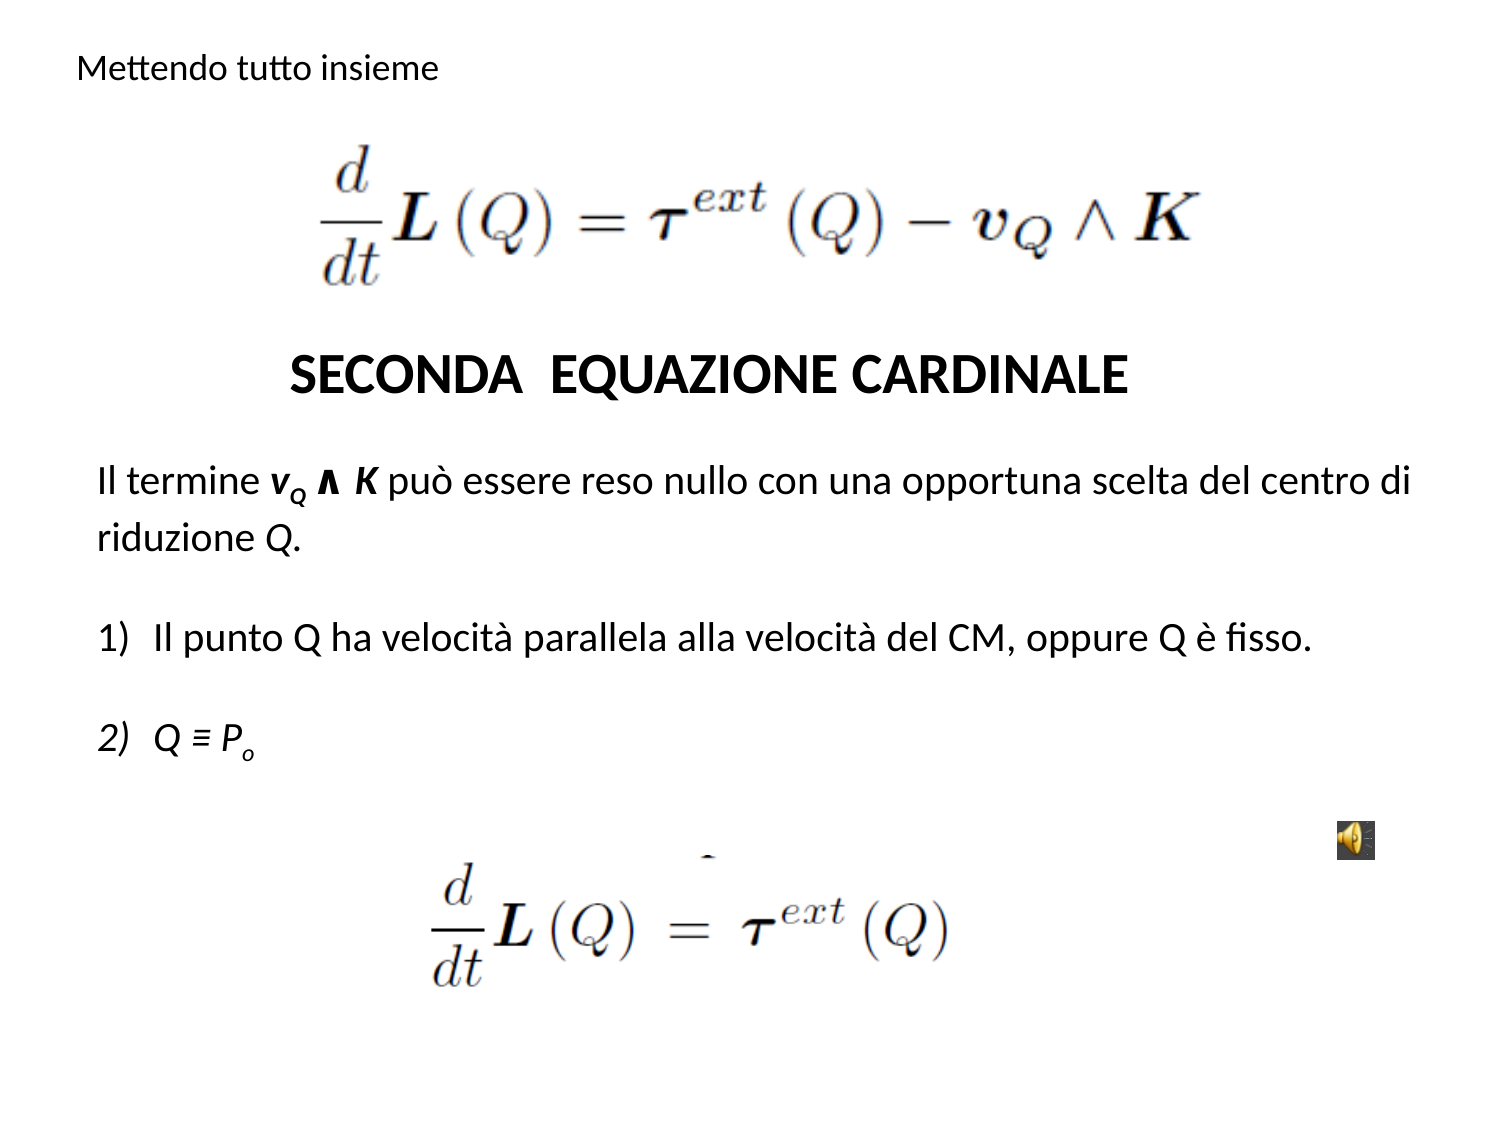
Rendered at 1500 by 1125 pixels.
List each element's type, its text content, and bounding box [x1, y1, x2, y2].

picture [419, 855, 950, 991]
picture [1335, 820, 1377, 861]
text_box SECONDA EQUAZIONE CARDINALE [274, 328, 1145, 413]
picture [269, 105, 1211, 317]
text_box Il termine vQ ∧ K può essere reso nullo con una opportuna scelta del centro di riduzione Q. Il punto Q ha velocità parallela alla velocità del CM, oppure Q è fisso. Q ≡ Po [82, 445, 1489, 774]
text_box Mettendo tutto insieme [61, 35, 455, 95]
